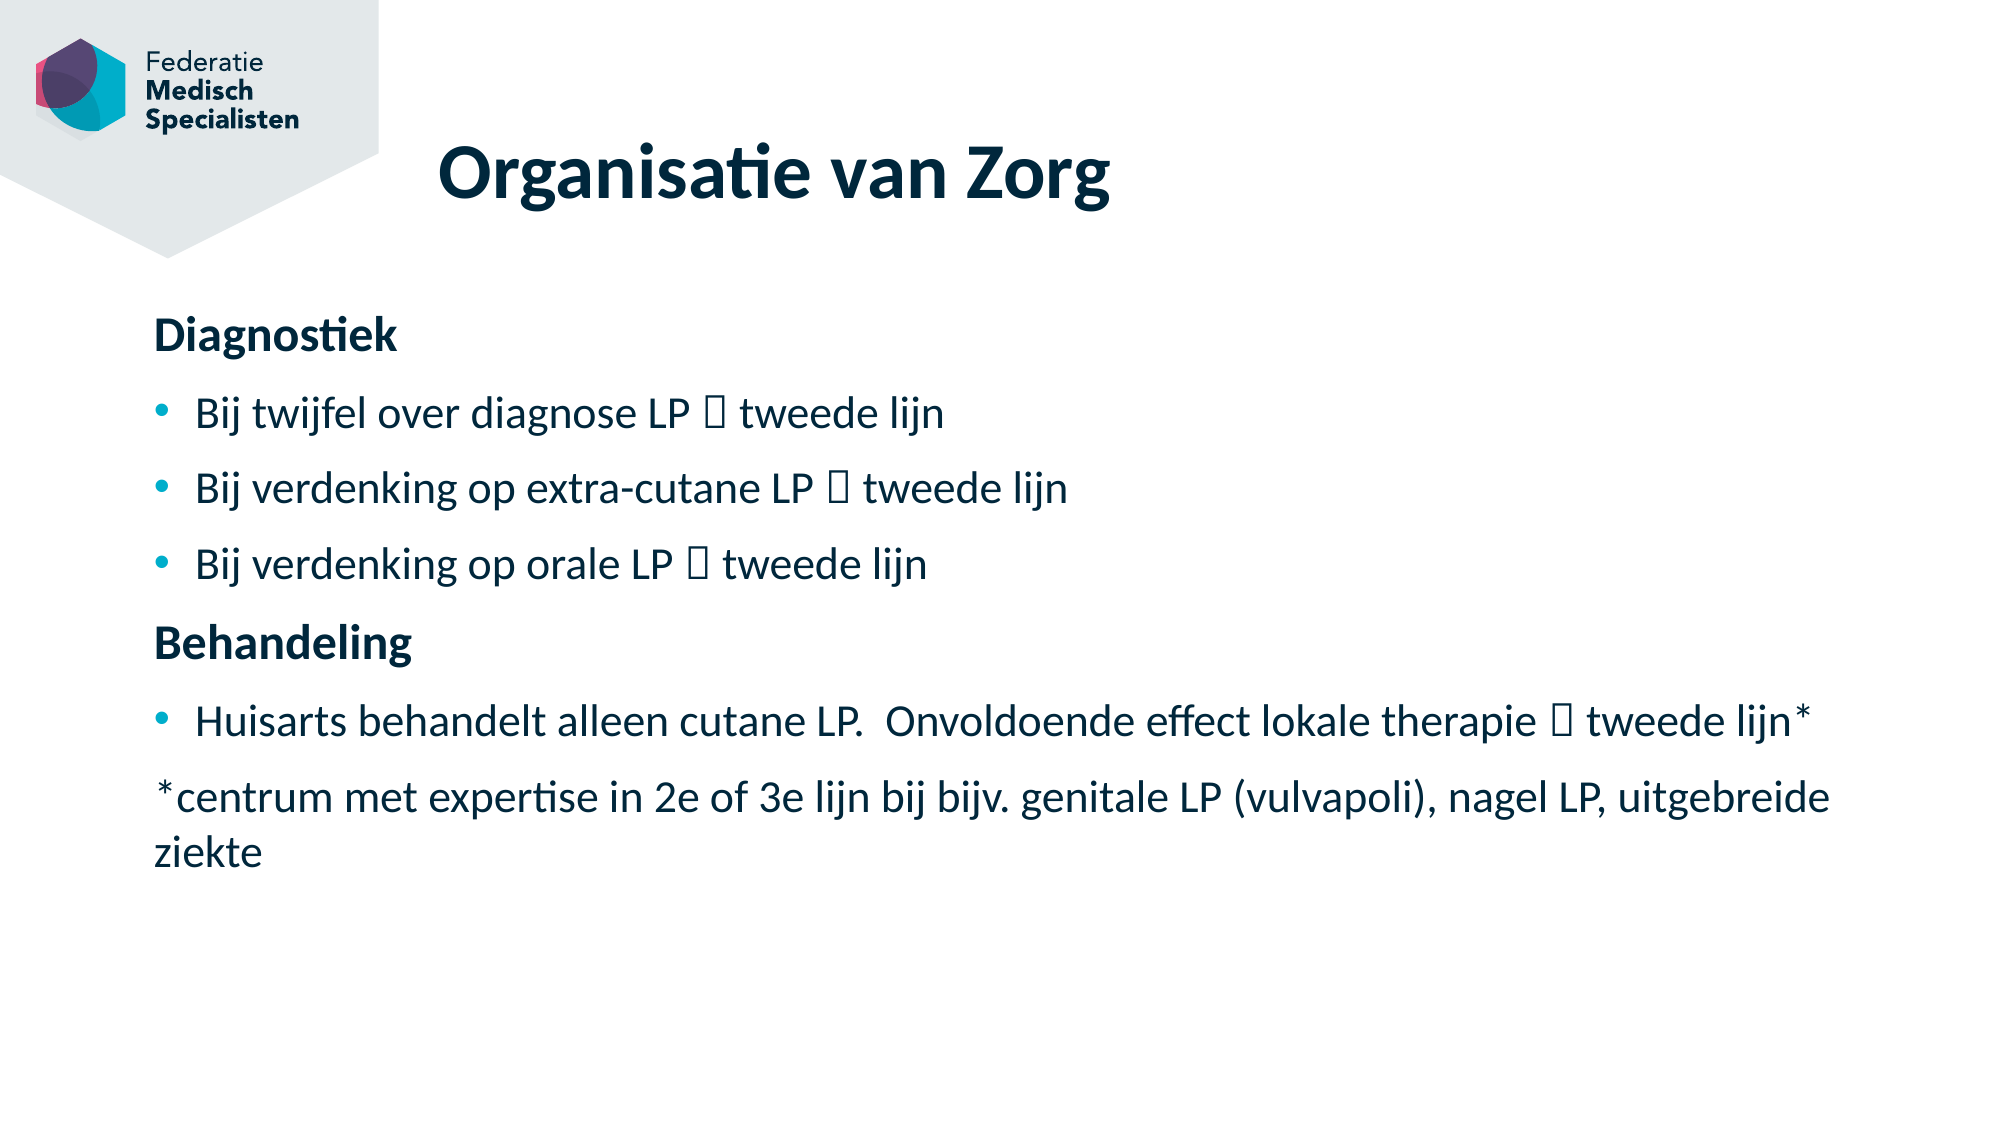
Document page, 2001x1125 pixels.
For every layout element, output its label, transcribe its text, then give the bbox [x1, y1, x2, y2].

list Diagnostiek Bij twijfel over diagnose LP  tweede lijn Bij verdenking op extra-cutane LP  tweede lijn Bij verdenking op orale LP  tweede lijn Behandeling Huisarts behandelt alleen cutane LP. Onvoldoende effect lokale therapie  tweede lijn* *centrum met expertise in 2e of 3e lijn bij bijv. genitale LP (vulvapoli), nagel LP, uitgebreide ziekte [153, 301, 1867, 1011]
title Organisatie van Zorg [438, 60, 1862, 274]
